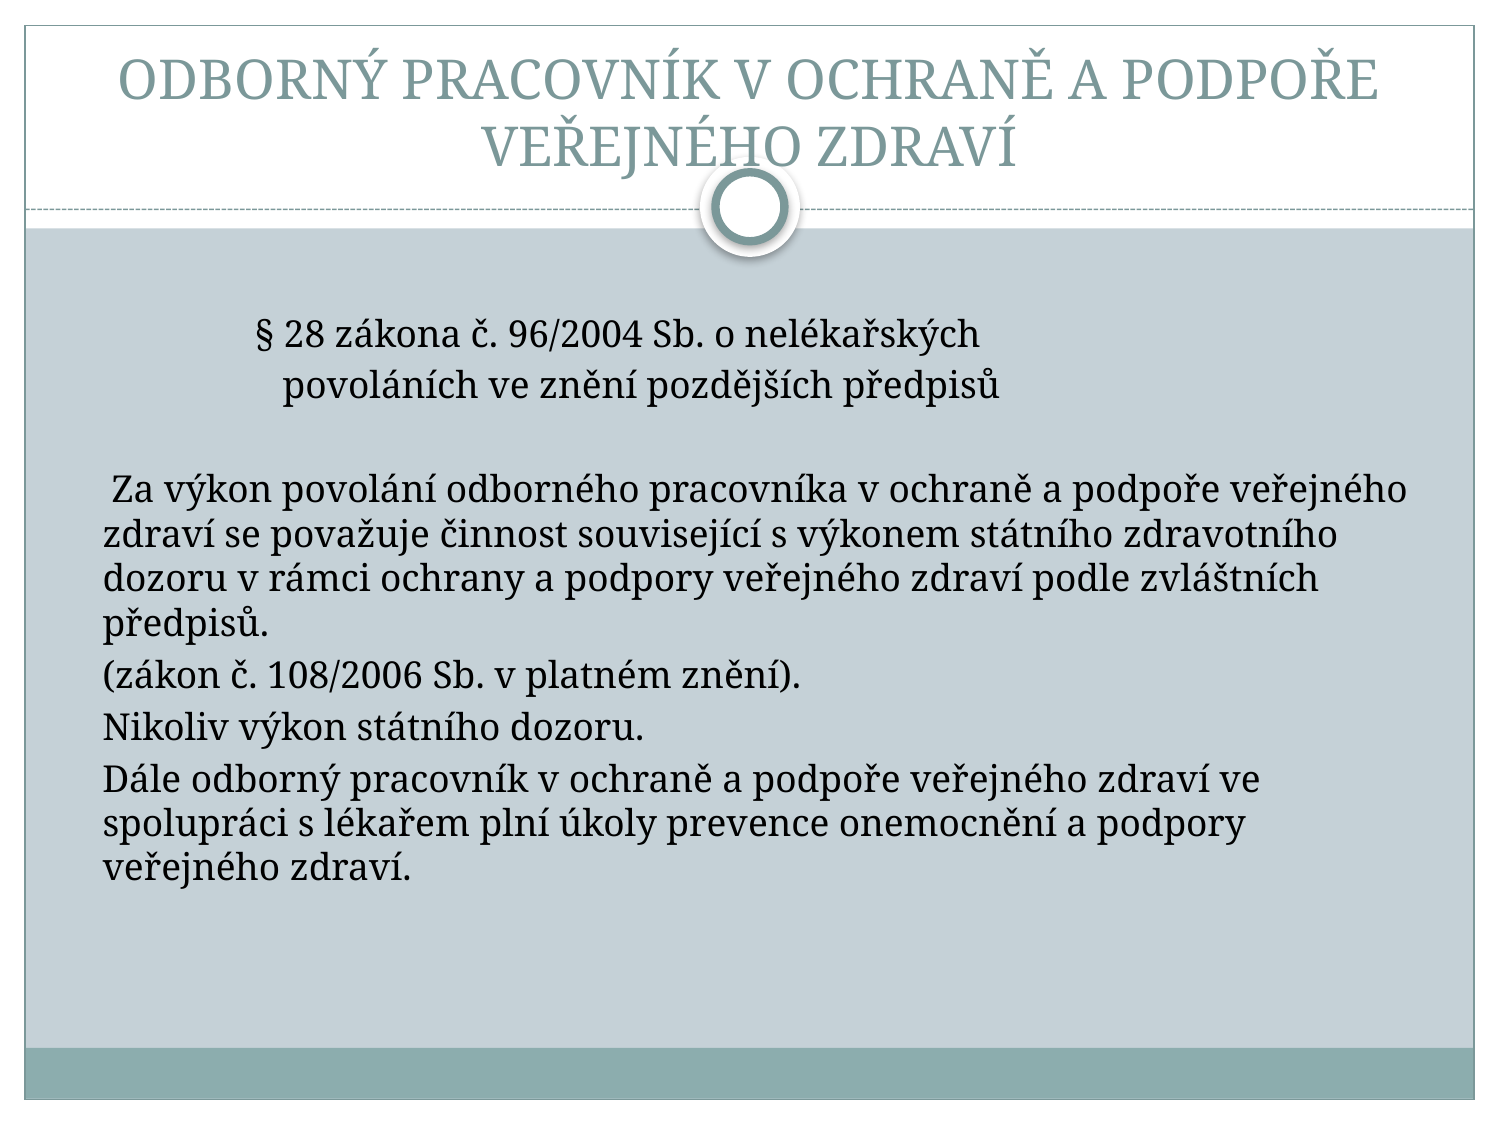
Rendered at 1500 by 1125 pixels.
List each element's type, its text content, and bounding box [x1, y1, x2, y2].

list § 28 zákona č. 96/2004 Sb. o nelékařských povoláních ve znění pozdějších předpisů Za výkon povolání odborného pracovníka v ochraně a podpoře veřejného zdraví se považuje činnost související s výkonem státního zdravotního dozoru v rámci ochrany a podpory veřejného zdraví podle zvláštních předpisů. (zákon č. 108/2006 Sb. v platném znění). Nikoliv výkon státního dozoru. Dále odborný pracovník v ochraně a podpoře veřejného zdraví ve spolupráci s lékařem plní úkoly prevence onemocnění a podpory veřejného zdraví. [49, 302, 1445, 1001]
title ODBORNÝ PRACOVNÍK V OCHRANĚ A PODPOŘE VEŘEJNÉHO ZDRAVÍ [49, 37, 1450, 185]
